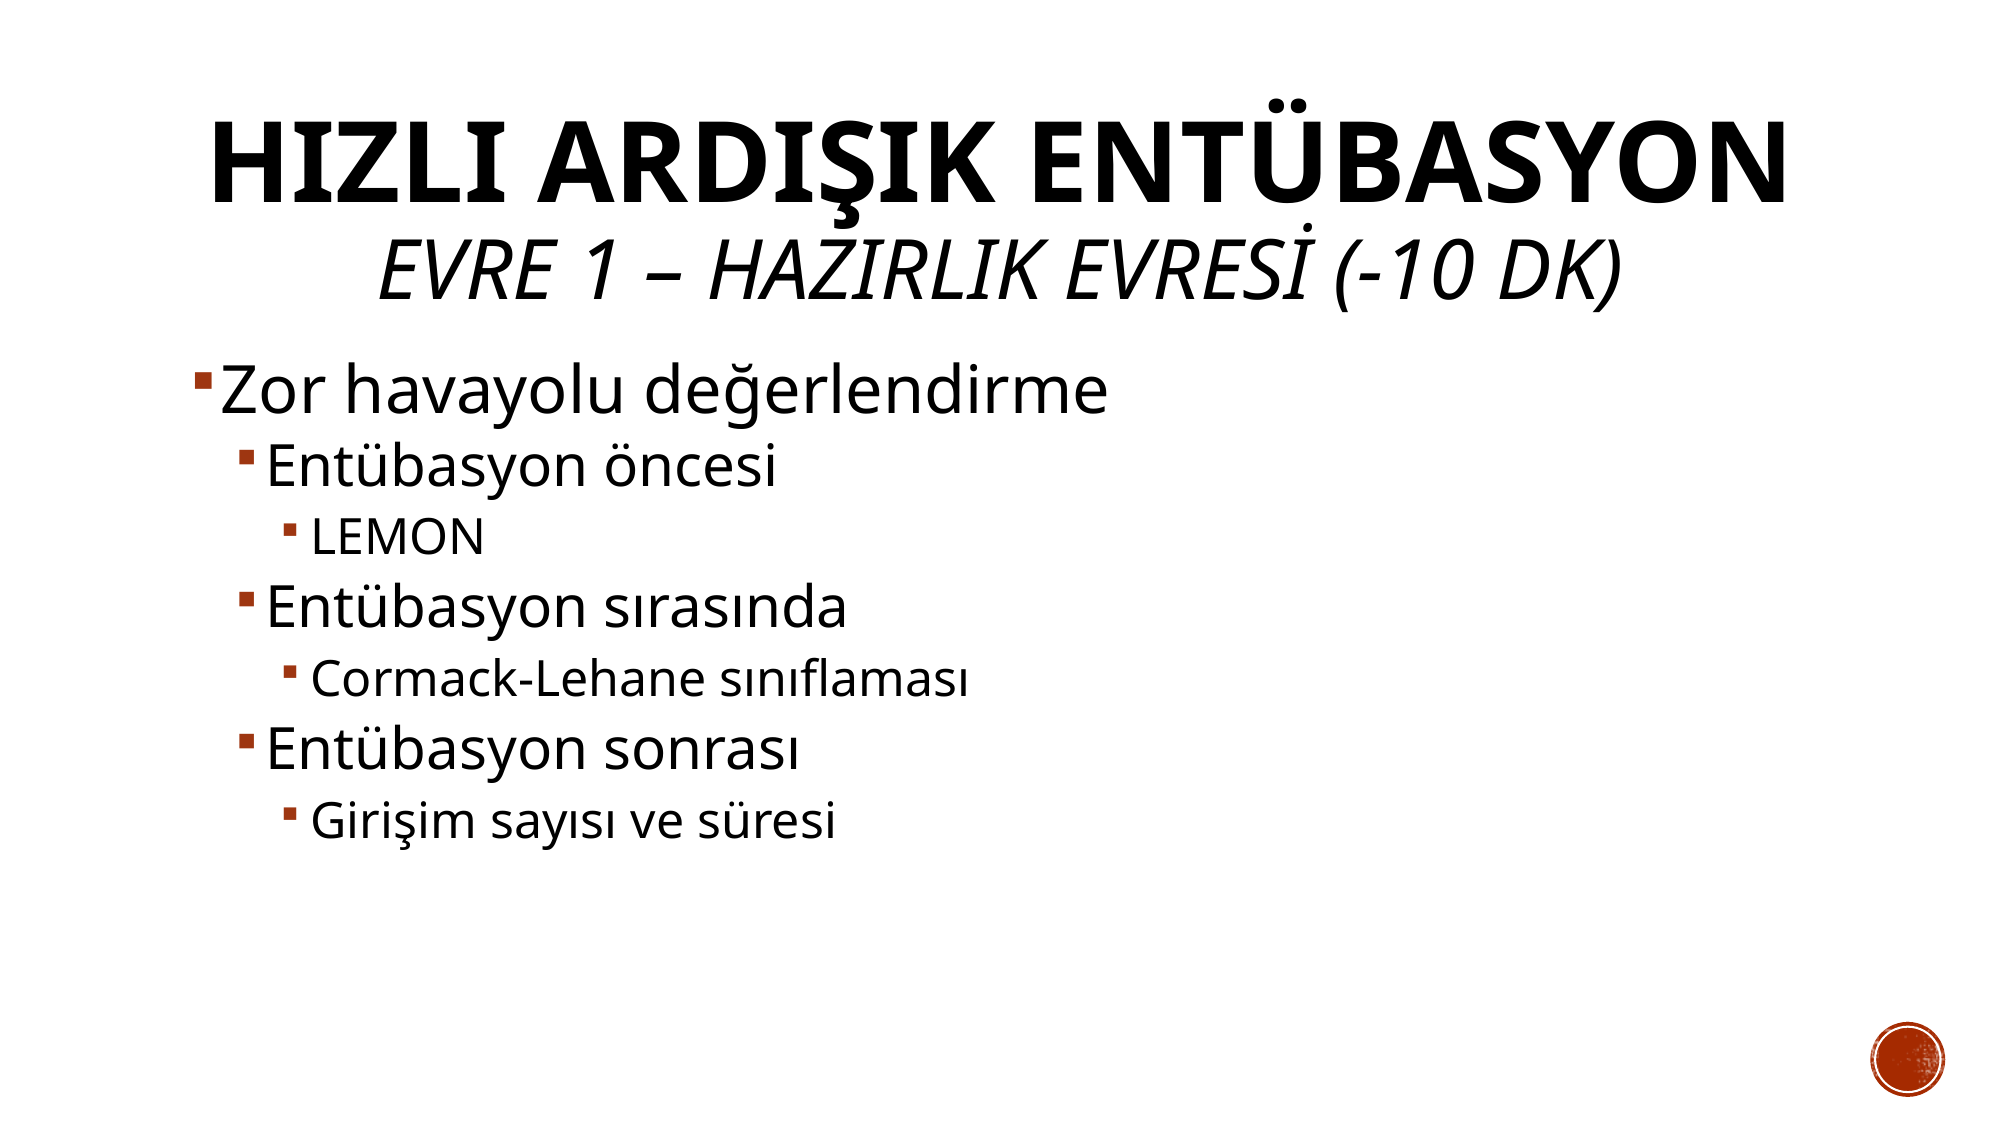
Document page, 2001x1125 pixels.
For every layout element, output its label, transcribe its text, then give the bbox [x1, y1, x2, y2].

text_box Hızlı Ardışık Entübasyon Evre 1 – Hazırlık Evresi (-10 dk) [175, 79, 1826, 344]
list Zor havayolu değerlendirme Entübasyon öncesi LEMON Entübasyon sırasında Cormack-Lehane sınıflaması Entübasyon sonrası Girişim sayısı ve süresi [175, 348, 1826, 1013]
